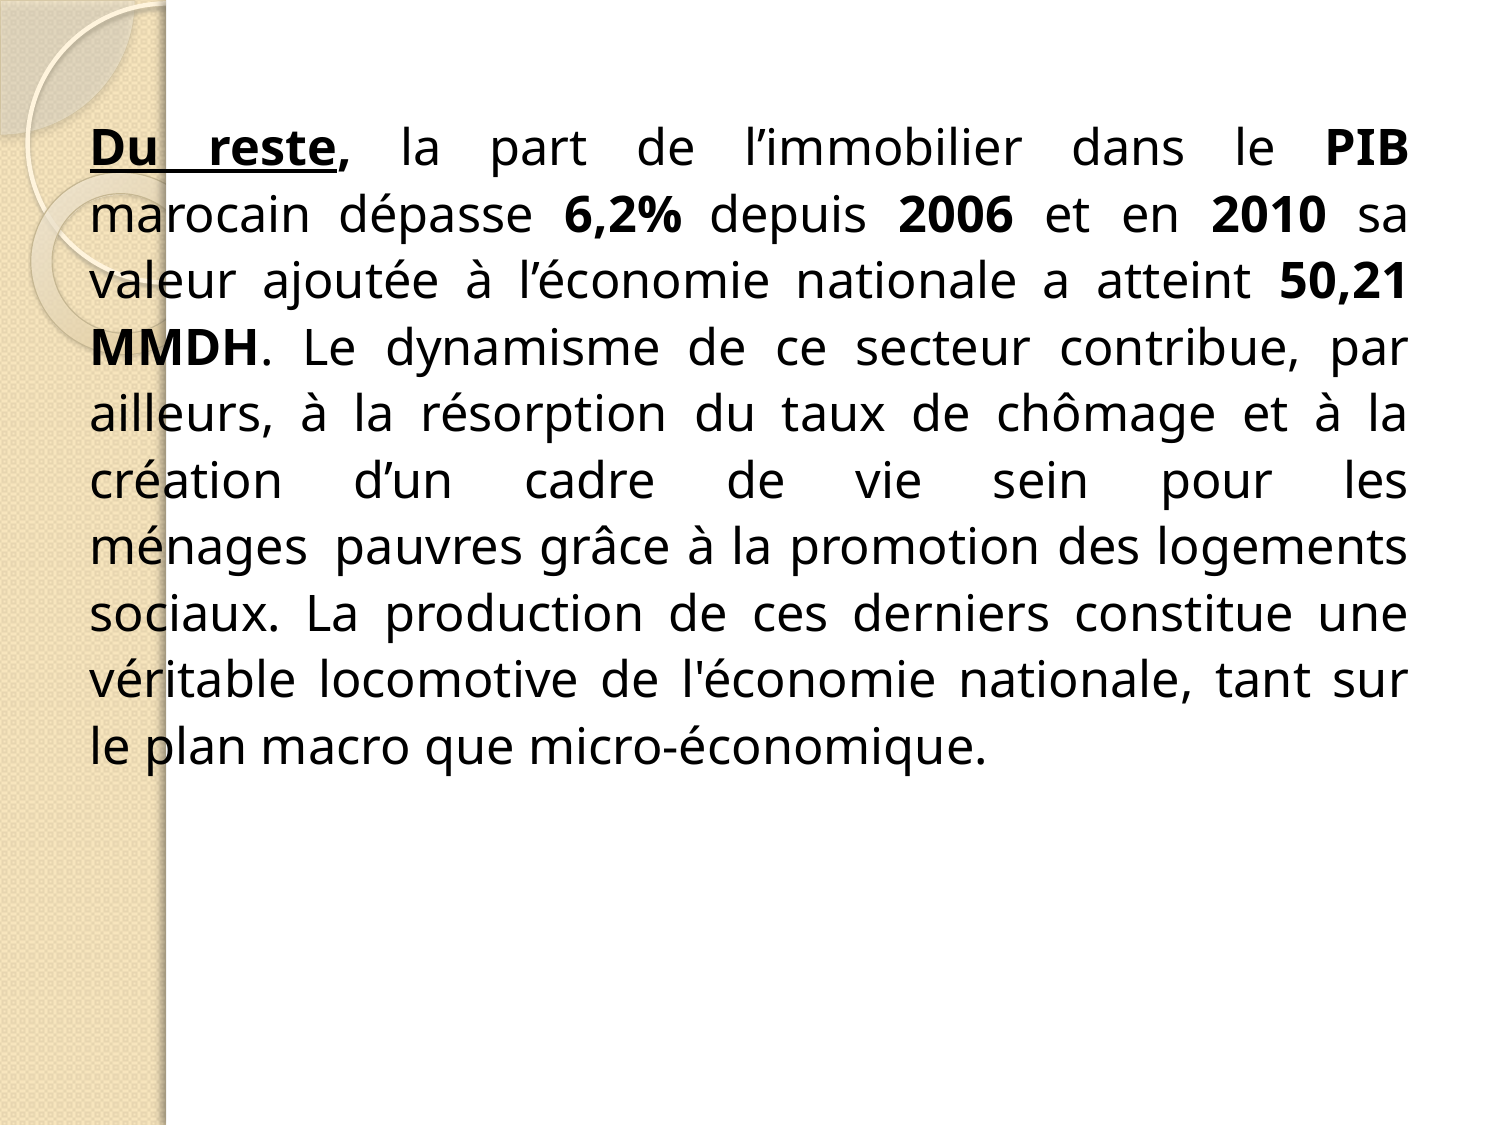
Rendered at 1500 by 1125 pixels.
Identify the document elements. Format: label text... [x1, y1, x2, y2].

list Du reste, la part de l’immobilier dans le PIB marocain dépasse 6,2% depuis 2006 et en 2010 sa valeur ajoutée à l’économie nationale a atteint 50,21 MMDH. Le dynamisme de ce secteur contribue, par ailleurs, à la résorption du taux de chômage et à la création d’un cadre de vie sein pour les ménages pauvres grâce à la promotion des logements sociaux. La production de ces derniers constitue une véritable locomotive de l'économie nationale, tant sur le plan macro que micro-économique. [75, 101, 1425, 835]
